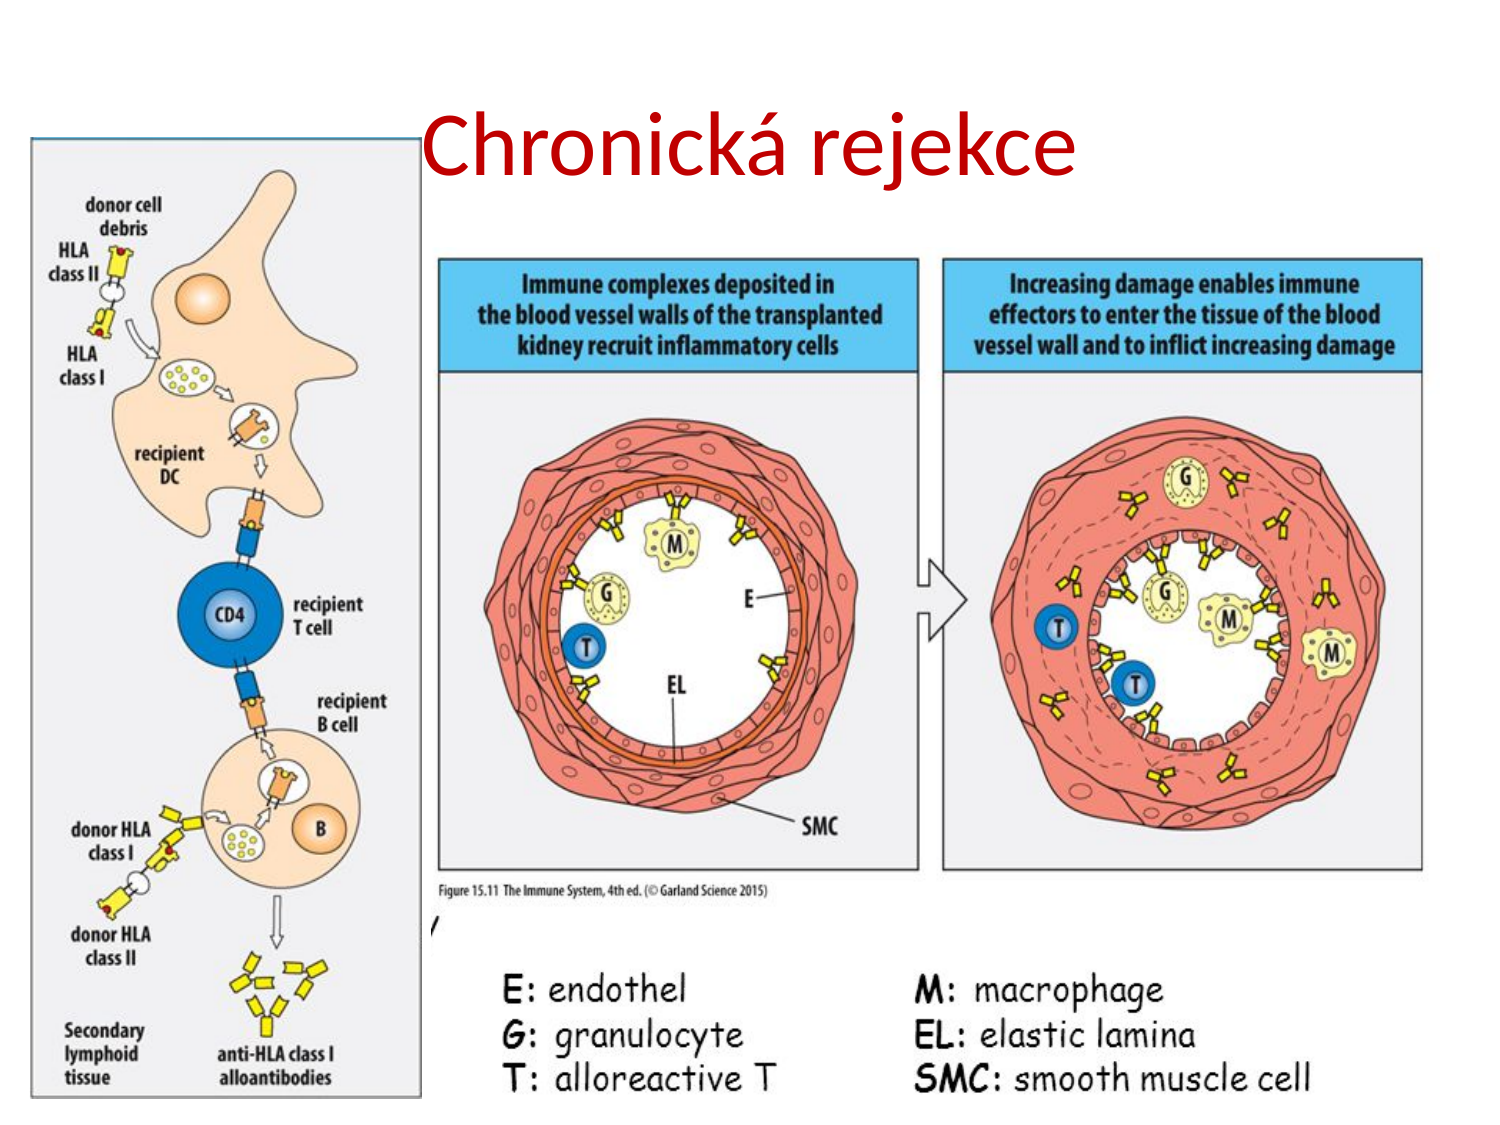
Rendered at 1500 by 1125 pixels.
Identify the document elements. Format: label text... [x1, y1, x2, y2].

picture [430, 246, 1500, 1121]
picture [29, 136, 422, 1099]
title Chronická rejekce [75, 45, 1425, 233]
